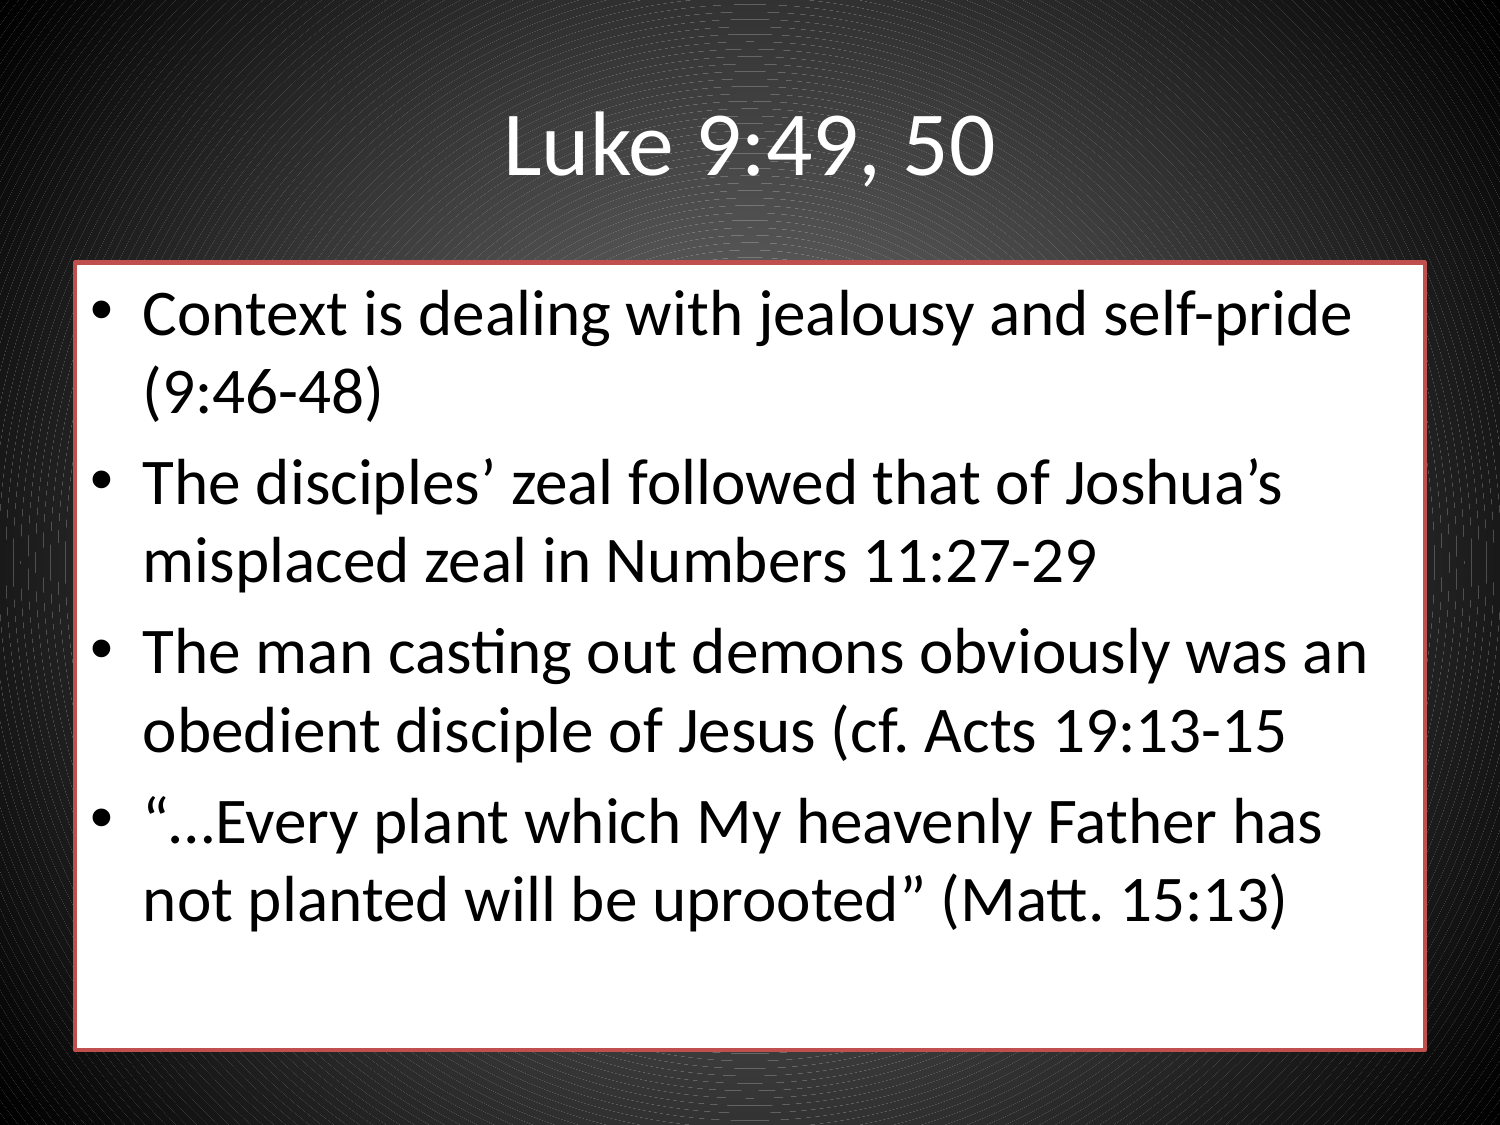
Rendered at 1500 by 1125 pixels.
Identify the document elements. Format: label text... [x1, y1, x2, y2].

title Luke 9:49, 50 [75, 45, 1425, 233]
list Context is dealing with jealousy and self-pride (9:46-48) The disciples’ zeal followed that of Joshua’s misplaced zeal in Numbers 11:27-29 The man casting out demons obviously was an obedient disciple of Jesus (cf. Acts 19:13-15 “…Every plant which My heavenly Father has not planted will be uprooted” (Matt. 15:13) [73, 260, 1427, 1052]
